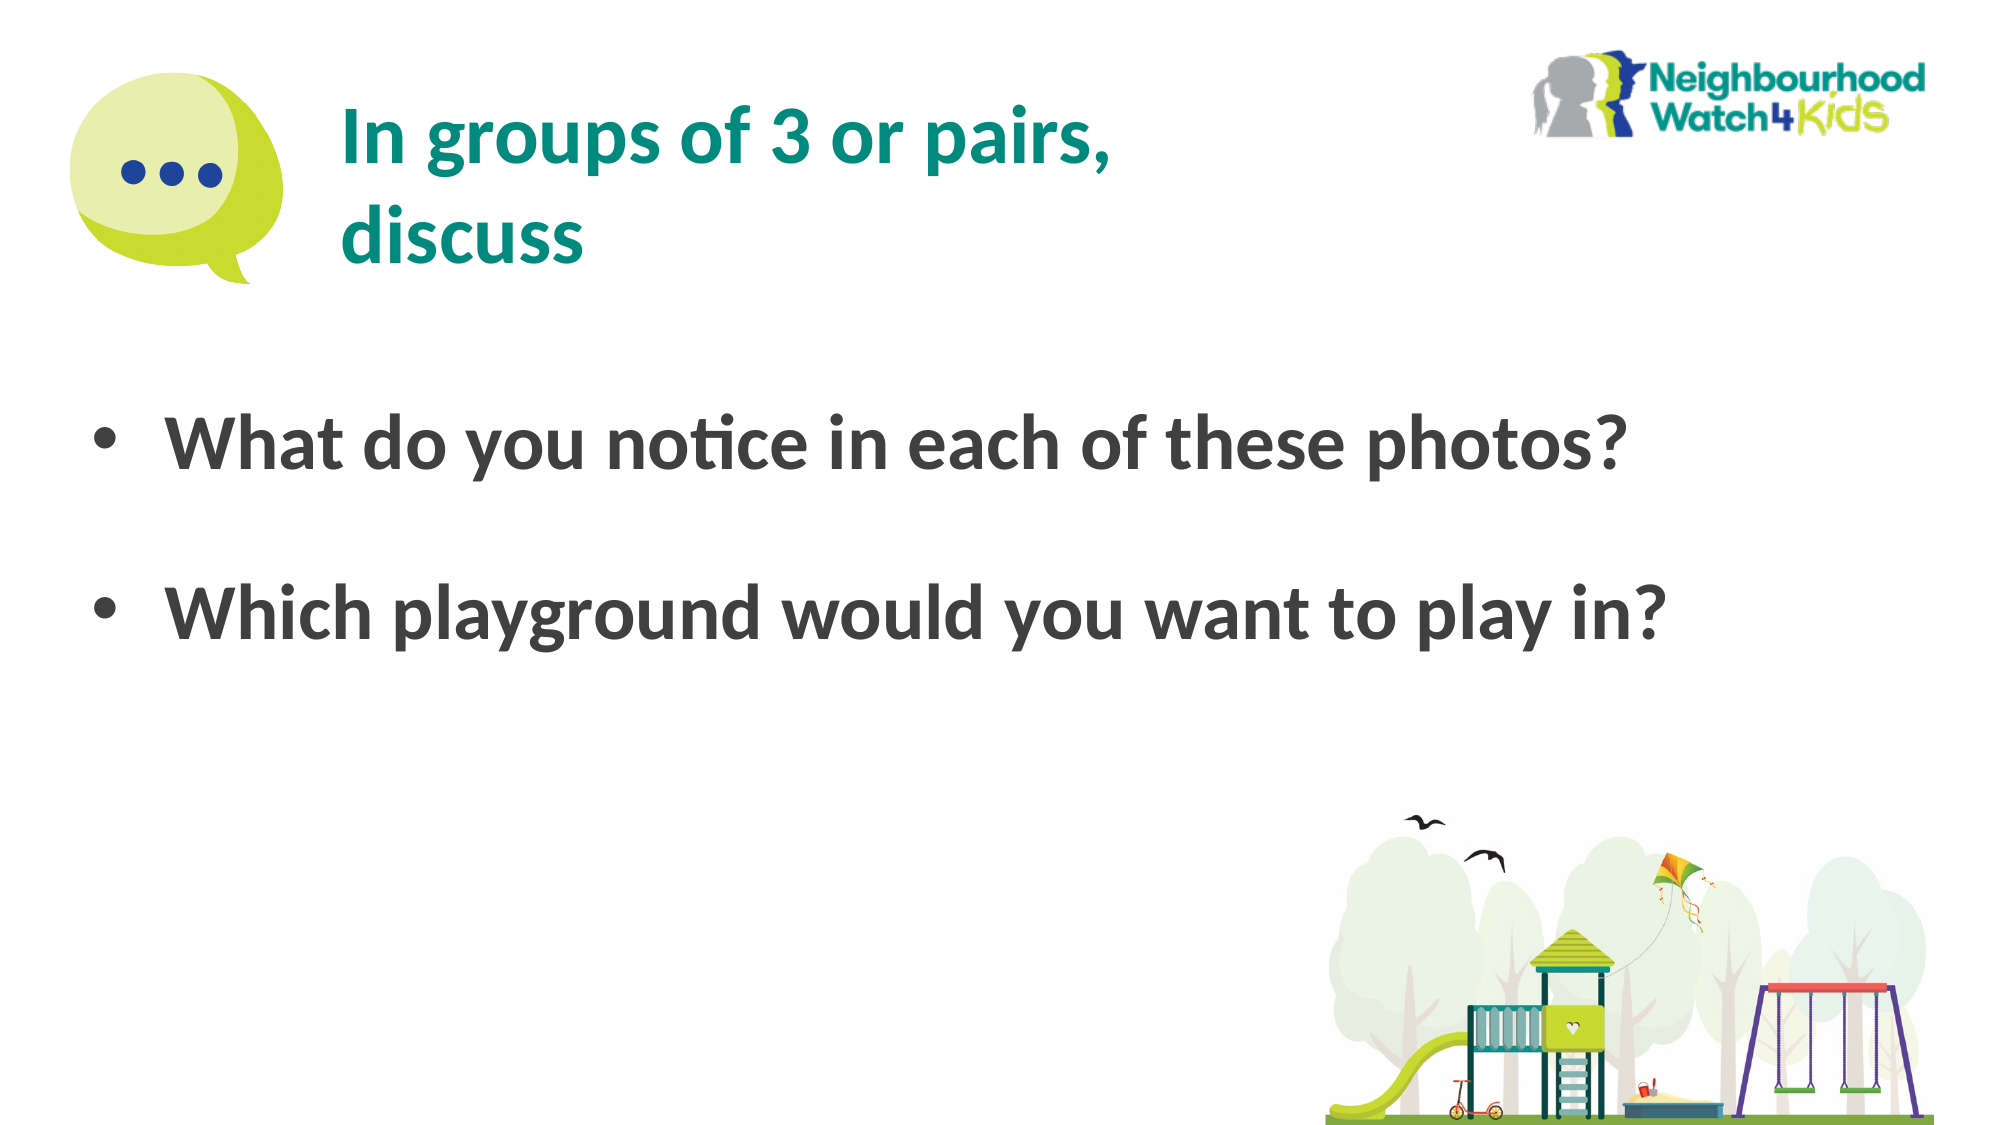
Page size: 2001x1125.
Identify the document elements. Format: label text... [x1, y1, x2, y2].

picture [1325, 769, 1934, 1125]
picture [1529, 47, 1934, 141]
text_box In groups of 3 or pairs, discuss [326, 73, 1254, 289]
picture [57, 43, 297, 313]
text_box What do you notice in each of these photos? Which playground would you want to play in? [76, 382, 1899, 663]
